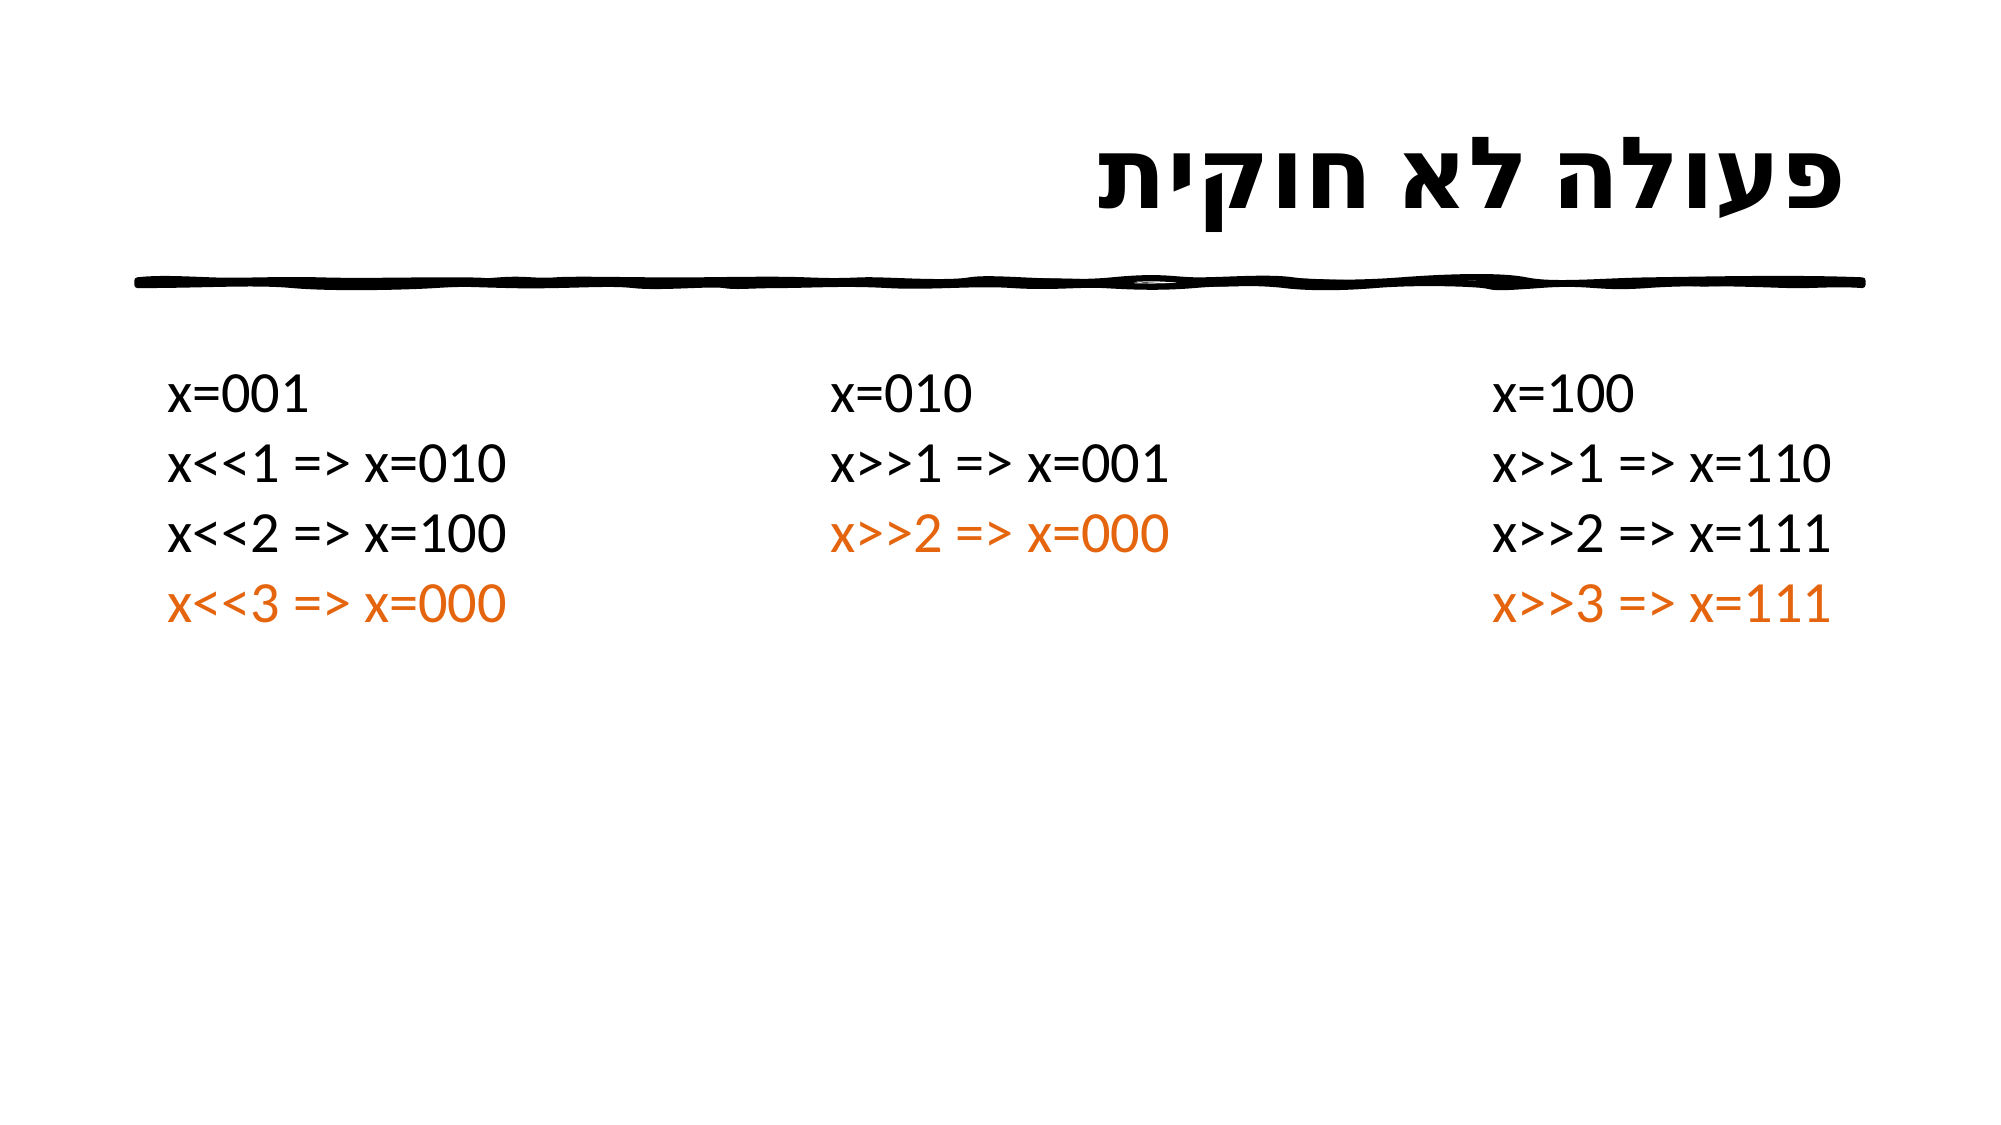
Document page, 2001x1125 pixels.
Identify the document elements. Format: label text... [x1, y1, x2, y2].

title פעולה לא חוקית [137, 59, 1863, 278]
text_box x=100 x>>1 => x=110 x>>2 => x=111 x>>3 => x=111 [1477, 346, 1848, 642]
text_box x=001 x<<1 => x=010 x<<2 => x=100 x<<3 => x=000 [152, 346, 523, 642]
text_box x=010 x>>1 => x=001 x>>2 => x=000 [815, 346, 1185, 572]
